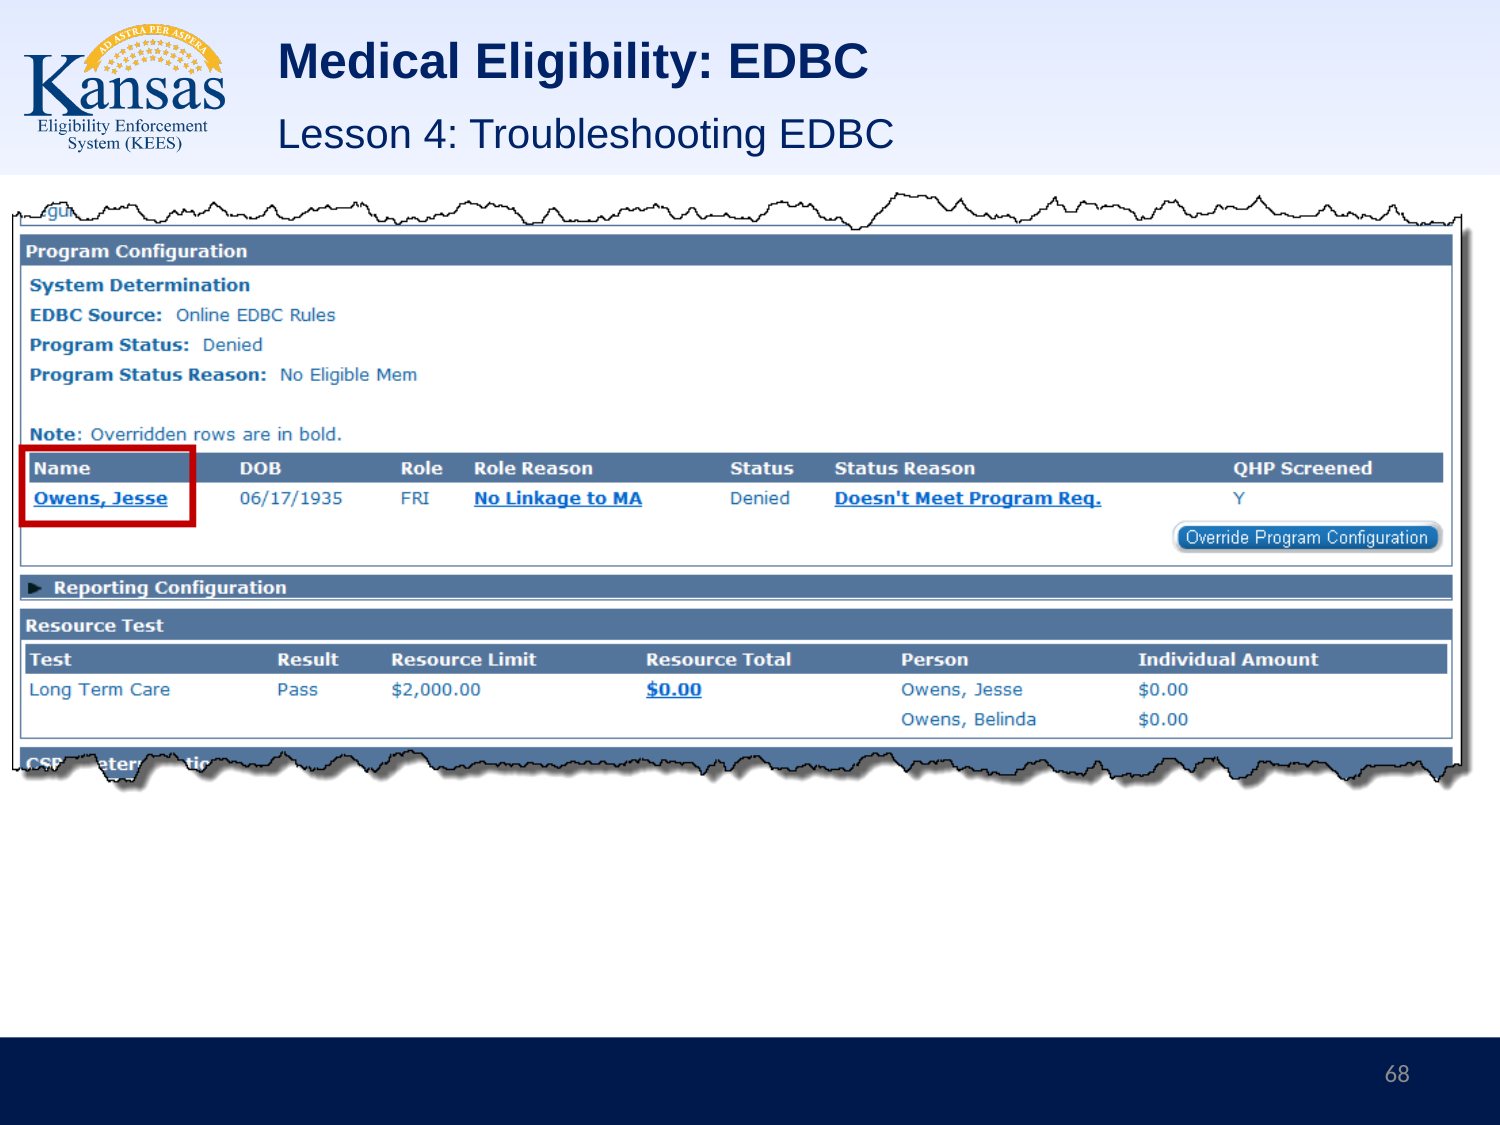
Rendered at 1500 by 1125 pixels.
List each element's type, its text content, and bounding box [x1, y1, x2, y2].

picture [24, 24, 225, 154]
title Medical Eligibility: EDBC [262, 11, 1425, 99]
picture [12, 187, 1484, 811]
slide_number 68 [1074, 1042, 1425, 1103]
text_box Lesson 4: Troubleshooting EDBC [262, 99, 1425, 175]
